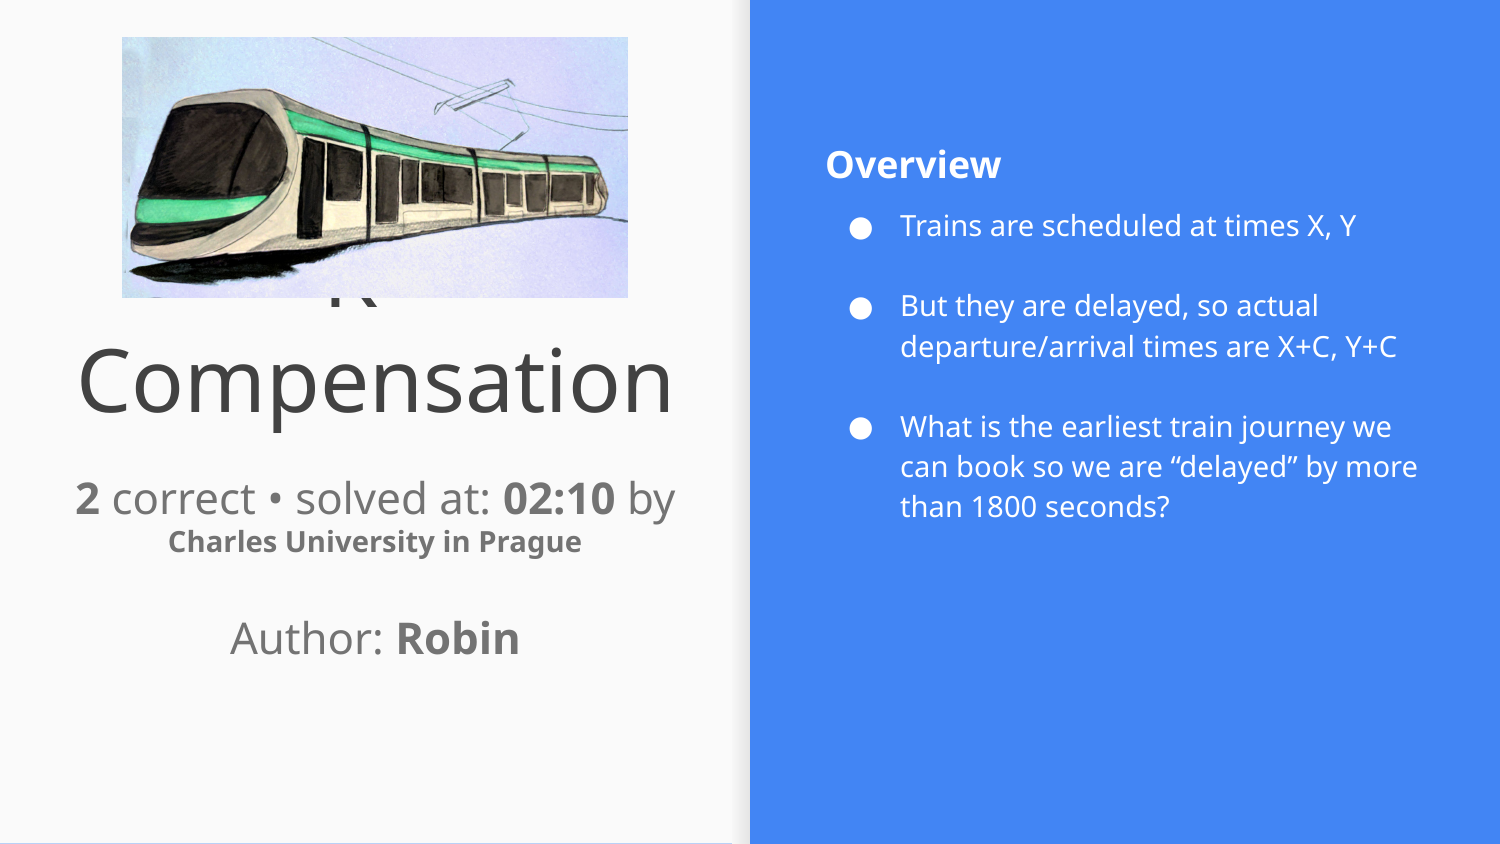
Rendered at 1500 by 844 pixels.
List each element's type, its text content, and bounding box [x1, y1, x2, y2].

list Overview Trains are scheduled at times X, Y But they are delayed, so actual departure/arrival times are X+C, Y+C What is the earliest train journey we can book so we are “delayed” by more than 1800 seconds? [810, 118, 1440, 725]
title K - Compensation [0, 202, 752, 446]
subtitle 2 correct • solved at: 02:10 by Charles University in Prague Author: Robin [43, 455, 708, 711]
picture [122, 36, 629, 298]
